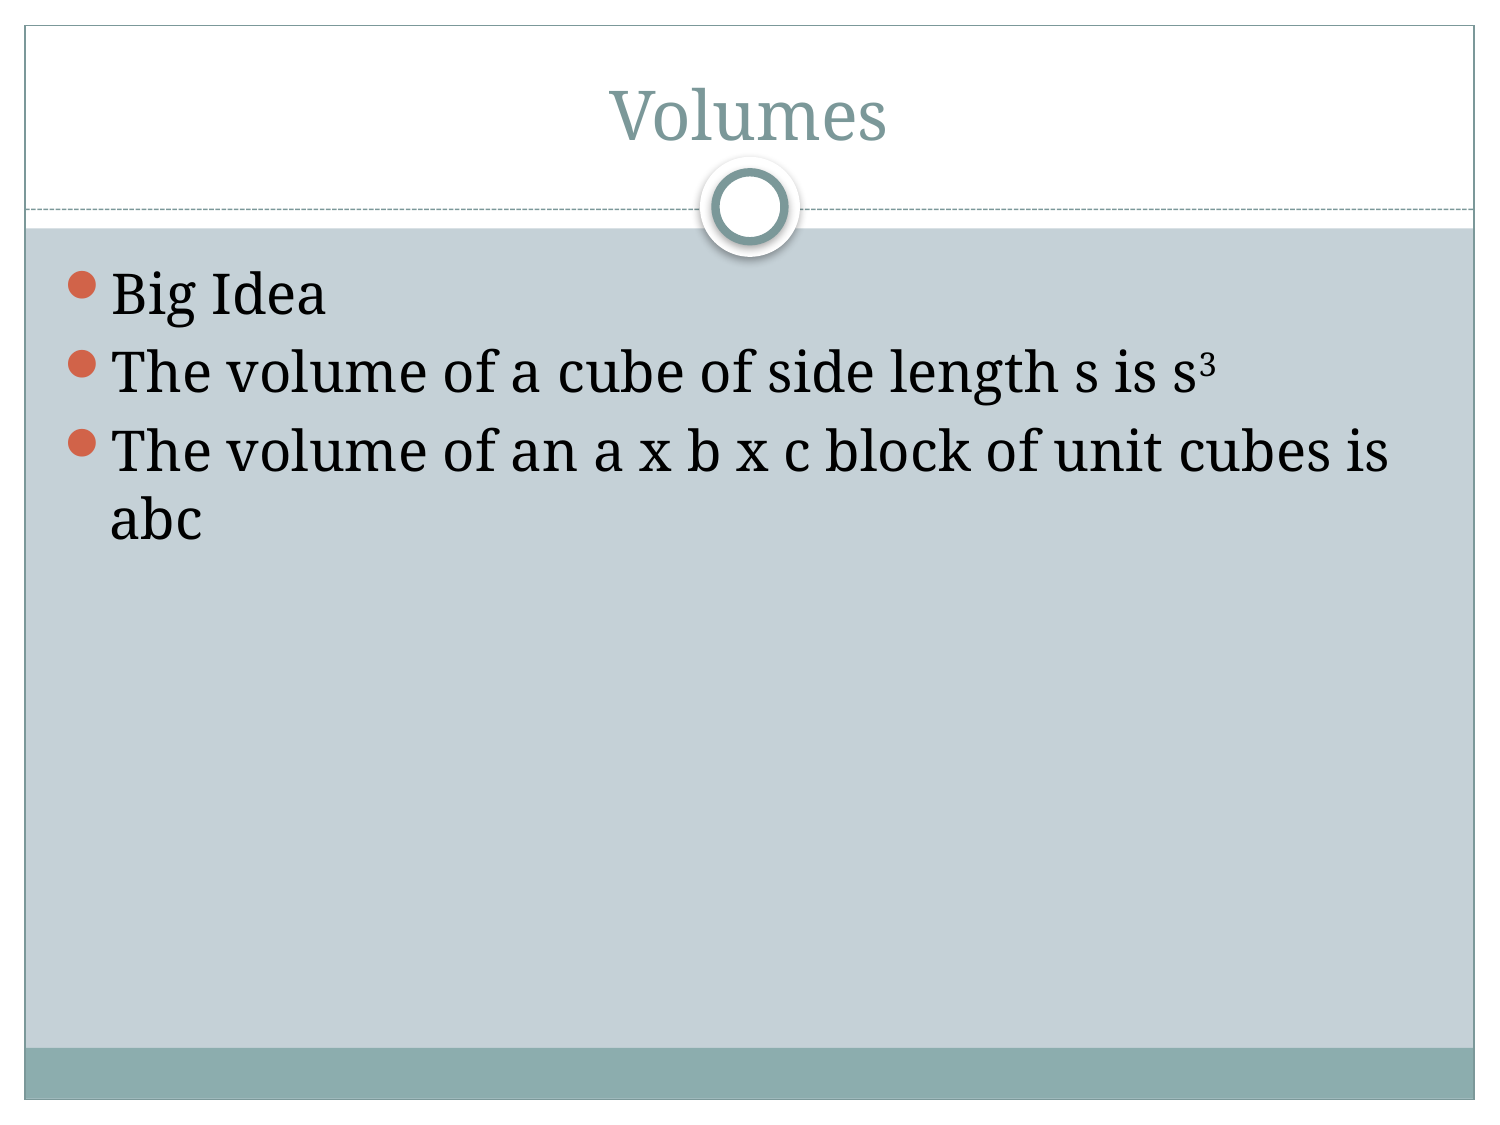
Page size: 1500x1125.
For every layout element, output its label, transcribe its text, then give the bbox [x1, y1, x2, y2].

list Big Idea The volume of a cube of side length s is s3 The volume of an a x b x c block of unit cubes is abc [49, 250, 1445, 1001]
title Volumes [49, 37, 1450, 162]
